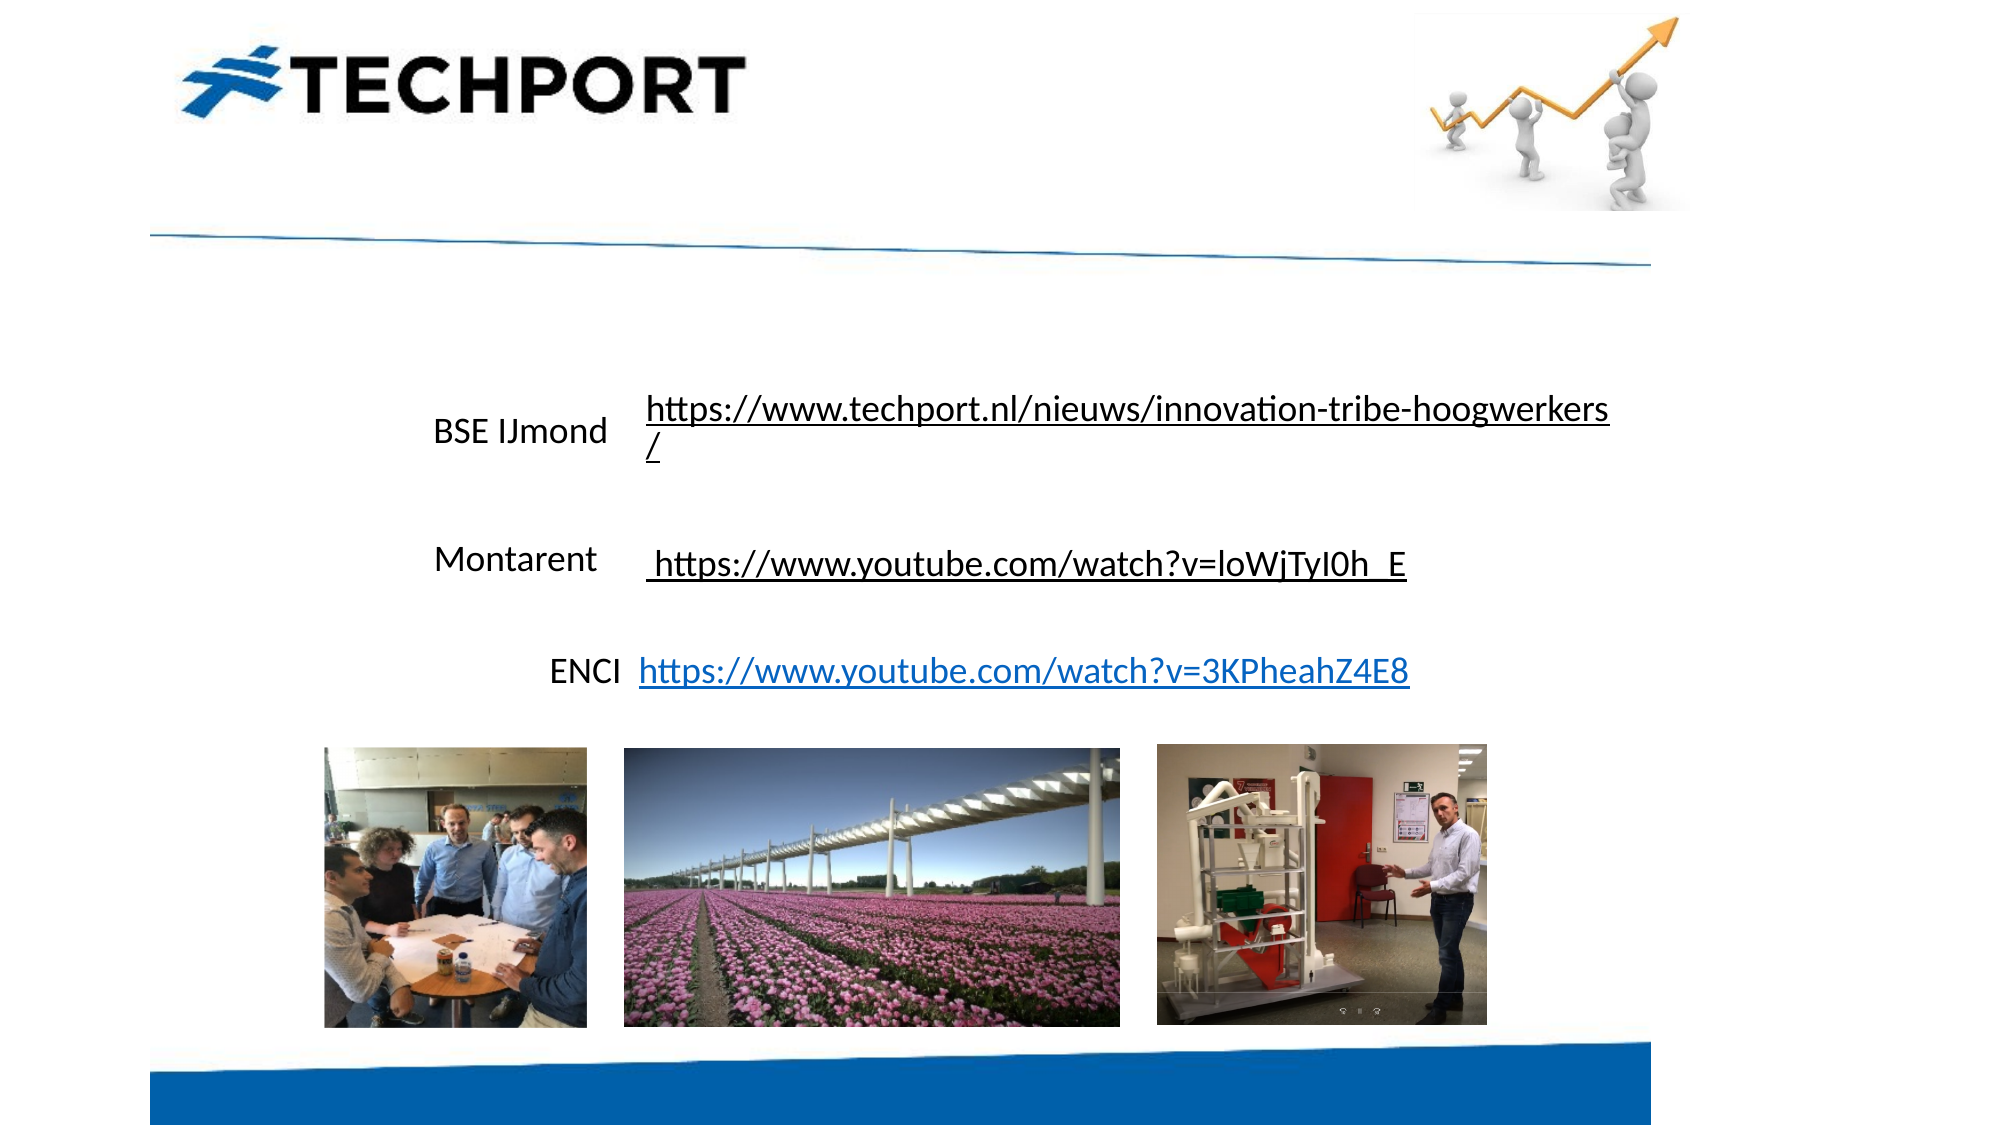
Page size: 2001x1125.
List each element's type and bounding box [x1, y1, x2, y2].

picture [150, 0, 1690, 1125]
